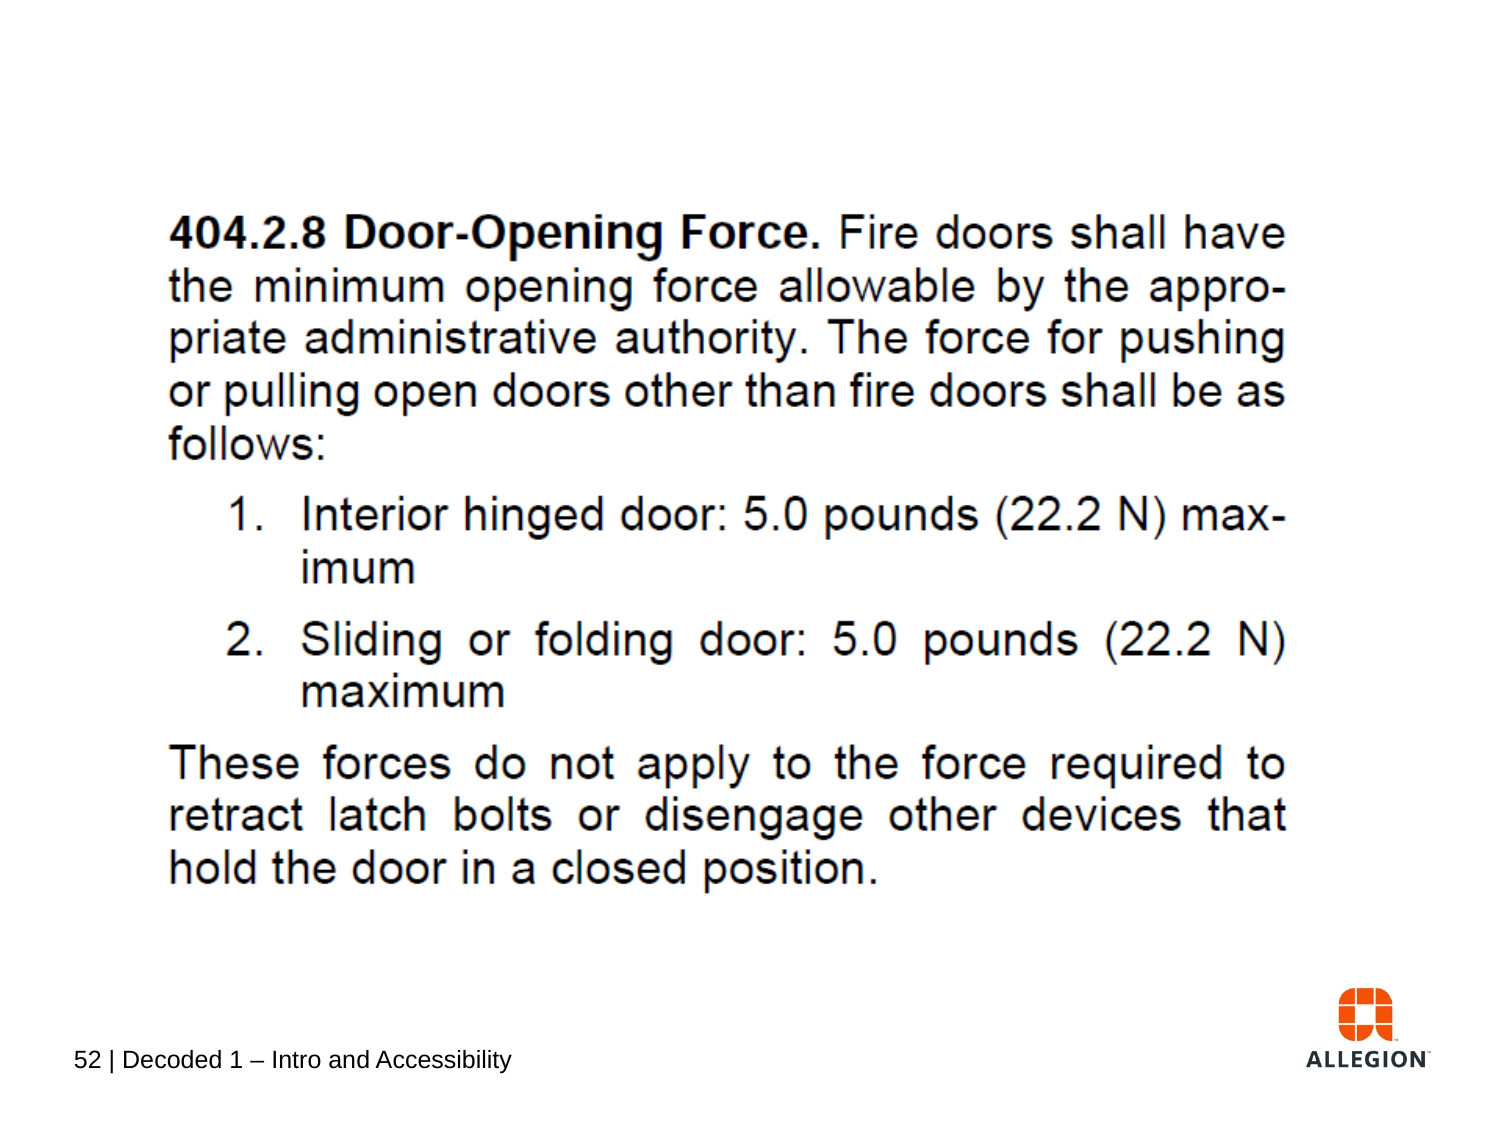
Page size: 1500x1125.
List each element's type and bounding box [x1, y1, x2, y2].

picture [122, 165, 1378, 906]
picture [1302, 984, 1434, 1071]
